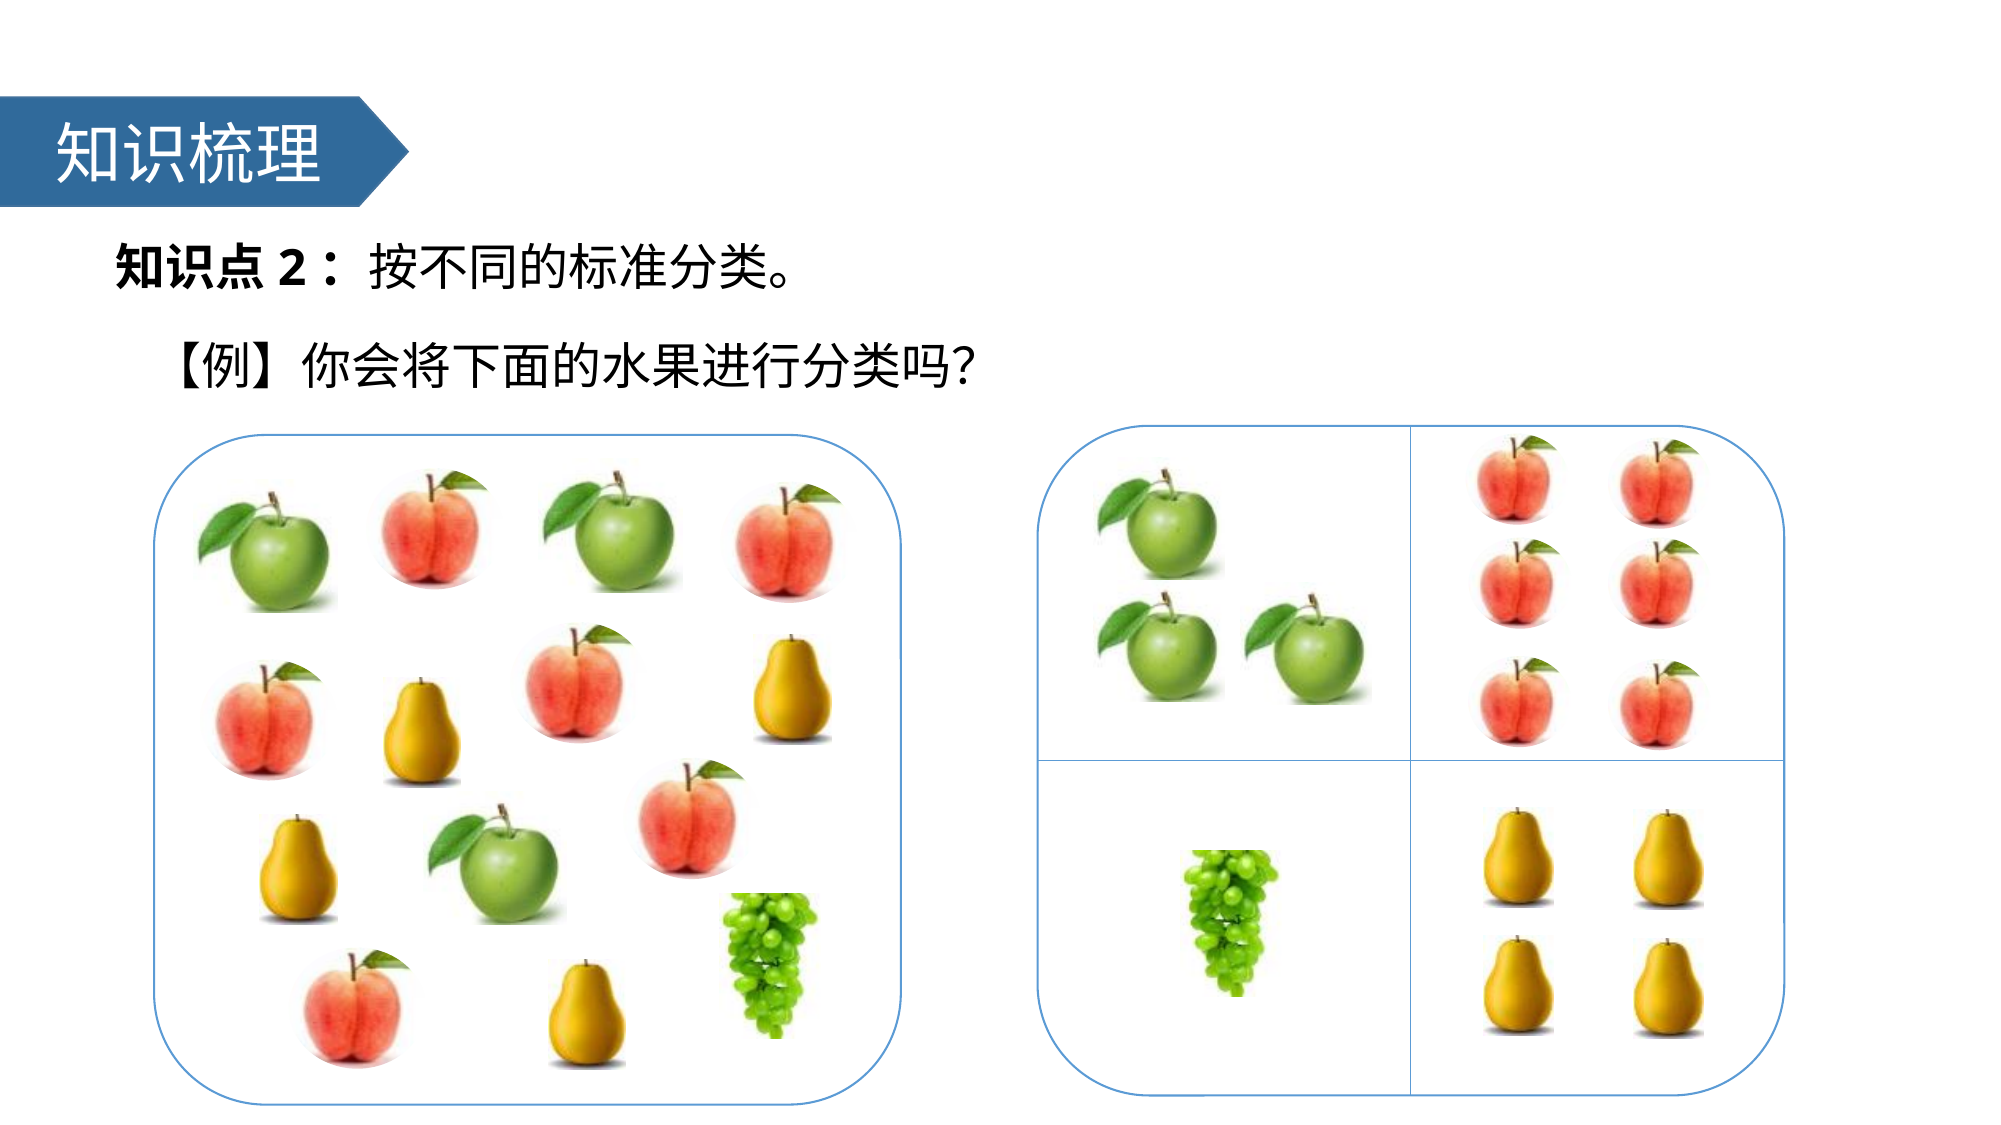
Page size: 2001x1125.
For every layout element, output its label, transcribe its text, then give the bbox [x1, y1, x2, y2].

picture [1240, 582, 1372, 705]
picture [422, 791, 567, 925]
text_box [153, 433, 902, 1106]
picture [1607, 437, 1712, 529]
picture [383, 677, 461, 788]
picture [1483, 935, 1554, 1036]
picture [1180, 850, 1282, 997]
picture [1607, 537, 1712, 629]
picture [753, 634, 832, 746]
picture [288, 947, 426, 1069]
text_box 知识点2：按不同的标准分类。 [101, 227, 834, 303]
picture [1465, 433, 1569, 525]
picture [1468, 537, 1572, 629]
picture [720, 481, 858, 603]
picture [510, 622, 648, 744]
picture [1093, 457, 1225, 702]
picture [1633, 938, 1704, 1039]
picture [538, 458, 683, 593]
picture [623, 757, 761, 880]
picture [366, 468, 504, 590]
picture [1607, 659, 1712, 751]
picture [193, 479, 338, 613]
picture [199, 659, 338, 781]
picture [1483, 807, 1554, 908]
picture [548, 959, 626, 1070]
picture [259, 814, 338, 925]
picture [719, 893, 821, 1039]
picture [1468, 656, 1572, 748]
text_box 【例】你会将下面的水果进行分类吗？ [136, 327, 1017, 403]
text_box 知识梳理 [0, 97, 408, 206]
picture [1633, 809, 1704, 910]
text_box [1036, 424, 1786, 1097]
